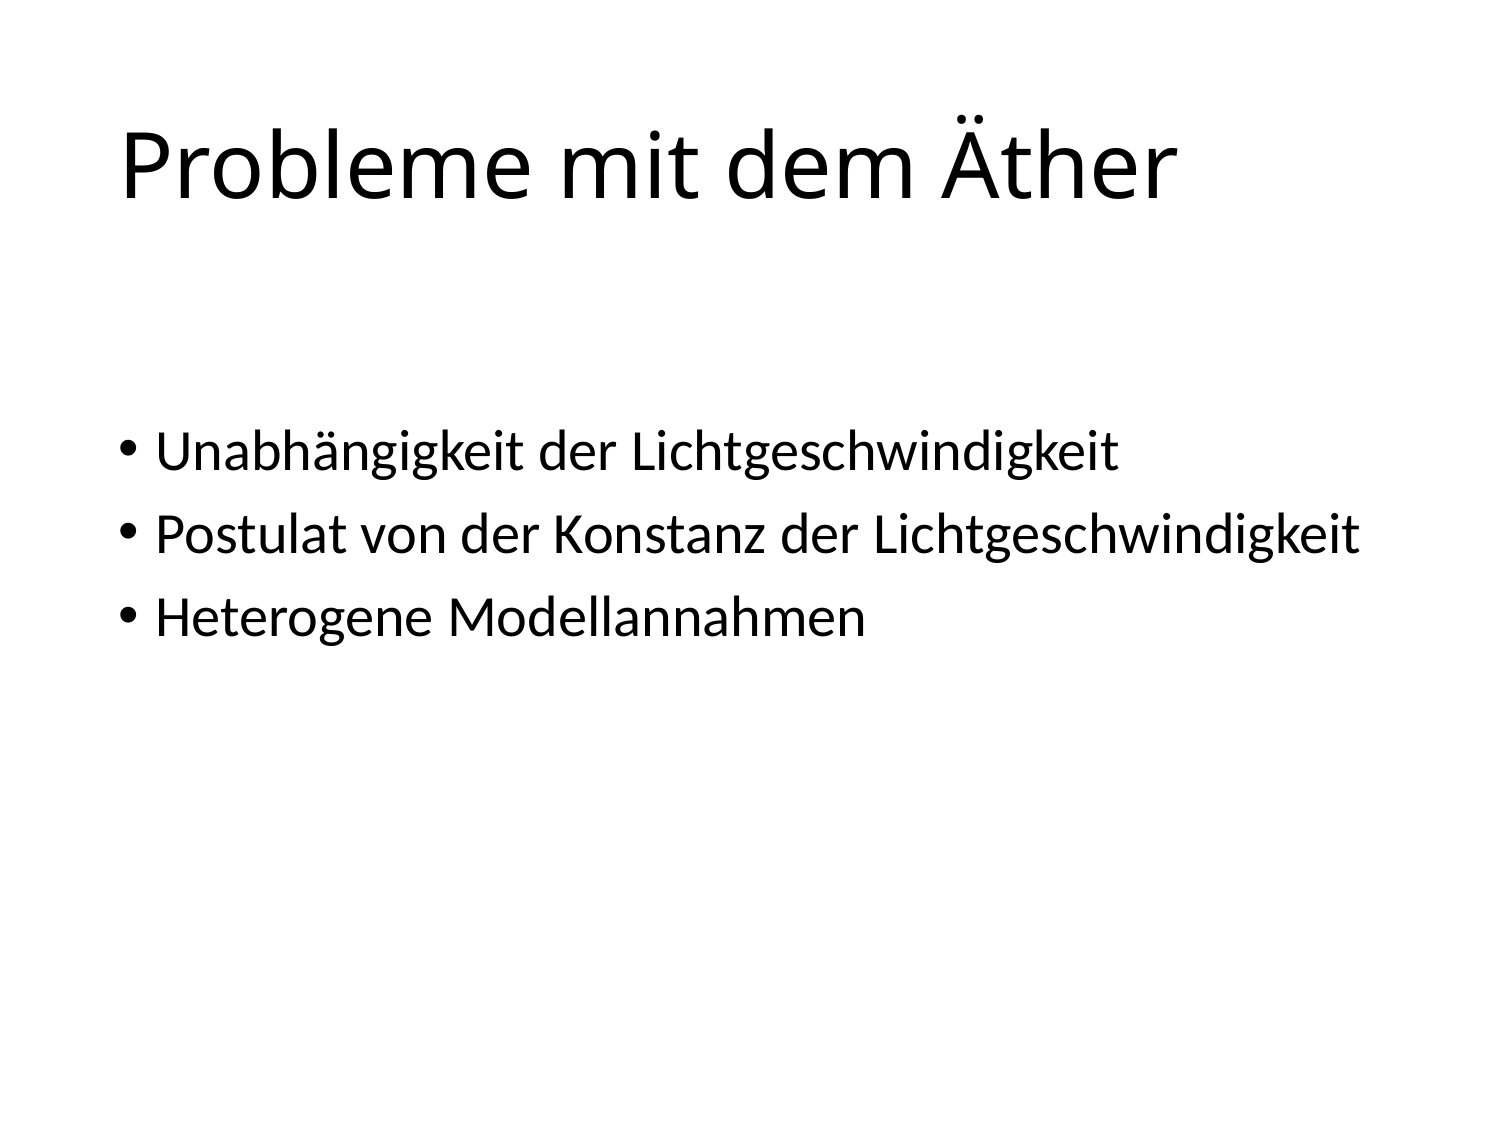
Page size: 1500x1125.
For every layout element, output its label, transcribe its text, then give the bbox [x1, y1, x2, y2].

list Unabhängigkeit der Lichtgeschwindigkeit Postulat von der Konstanz der Lichtgeschwindigkeit Heterogene Modellannahmen [103, 299, 1397, 1014]
title Probleme mit dem Äther [103, 59, 1397, 278]
